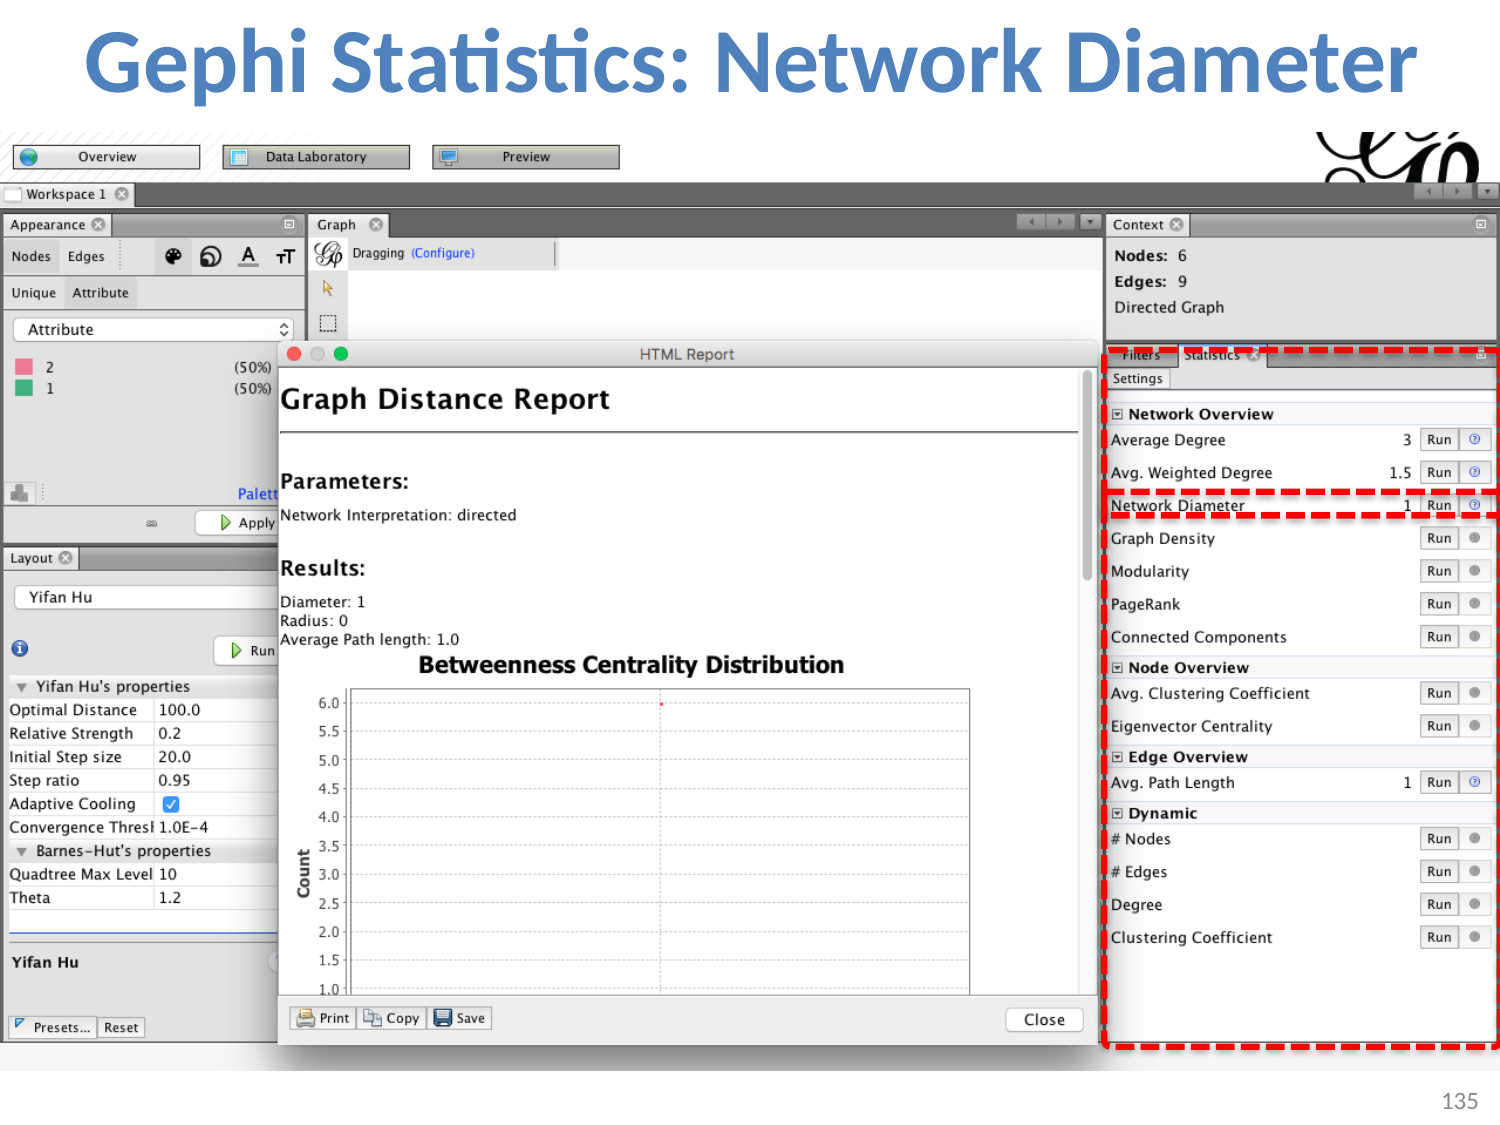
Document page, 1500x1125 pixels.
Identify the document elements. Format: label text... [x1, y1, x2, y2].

picture [0, 132, 1500, 1071]
text_box Gephi Statistics: Network Diameter [17, 9, 1489, 102]
slide_number 135 [1144, 1080, 1495, 1125]
